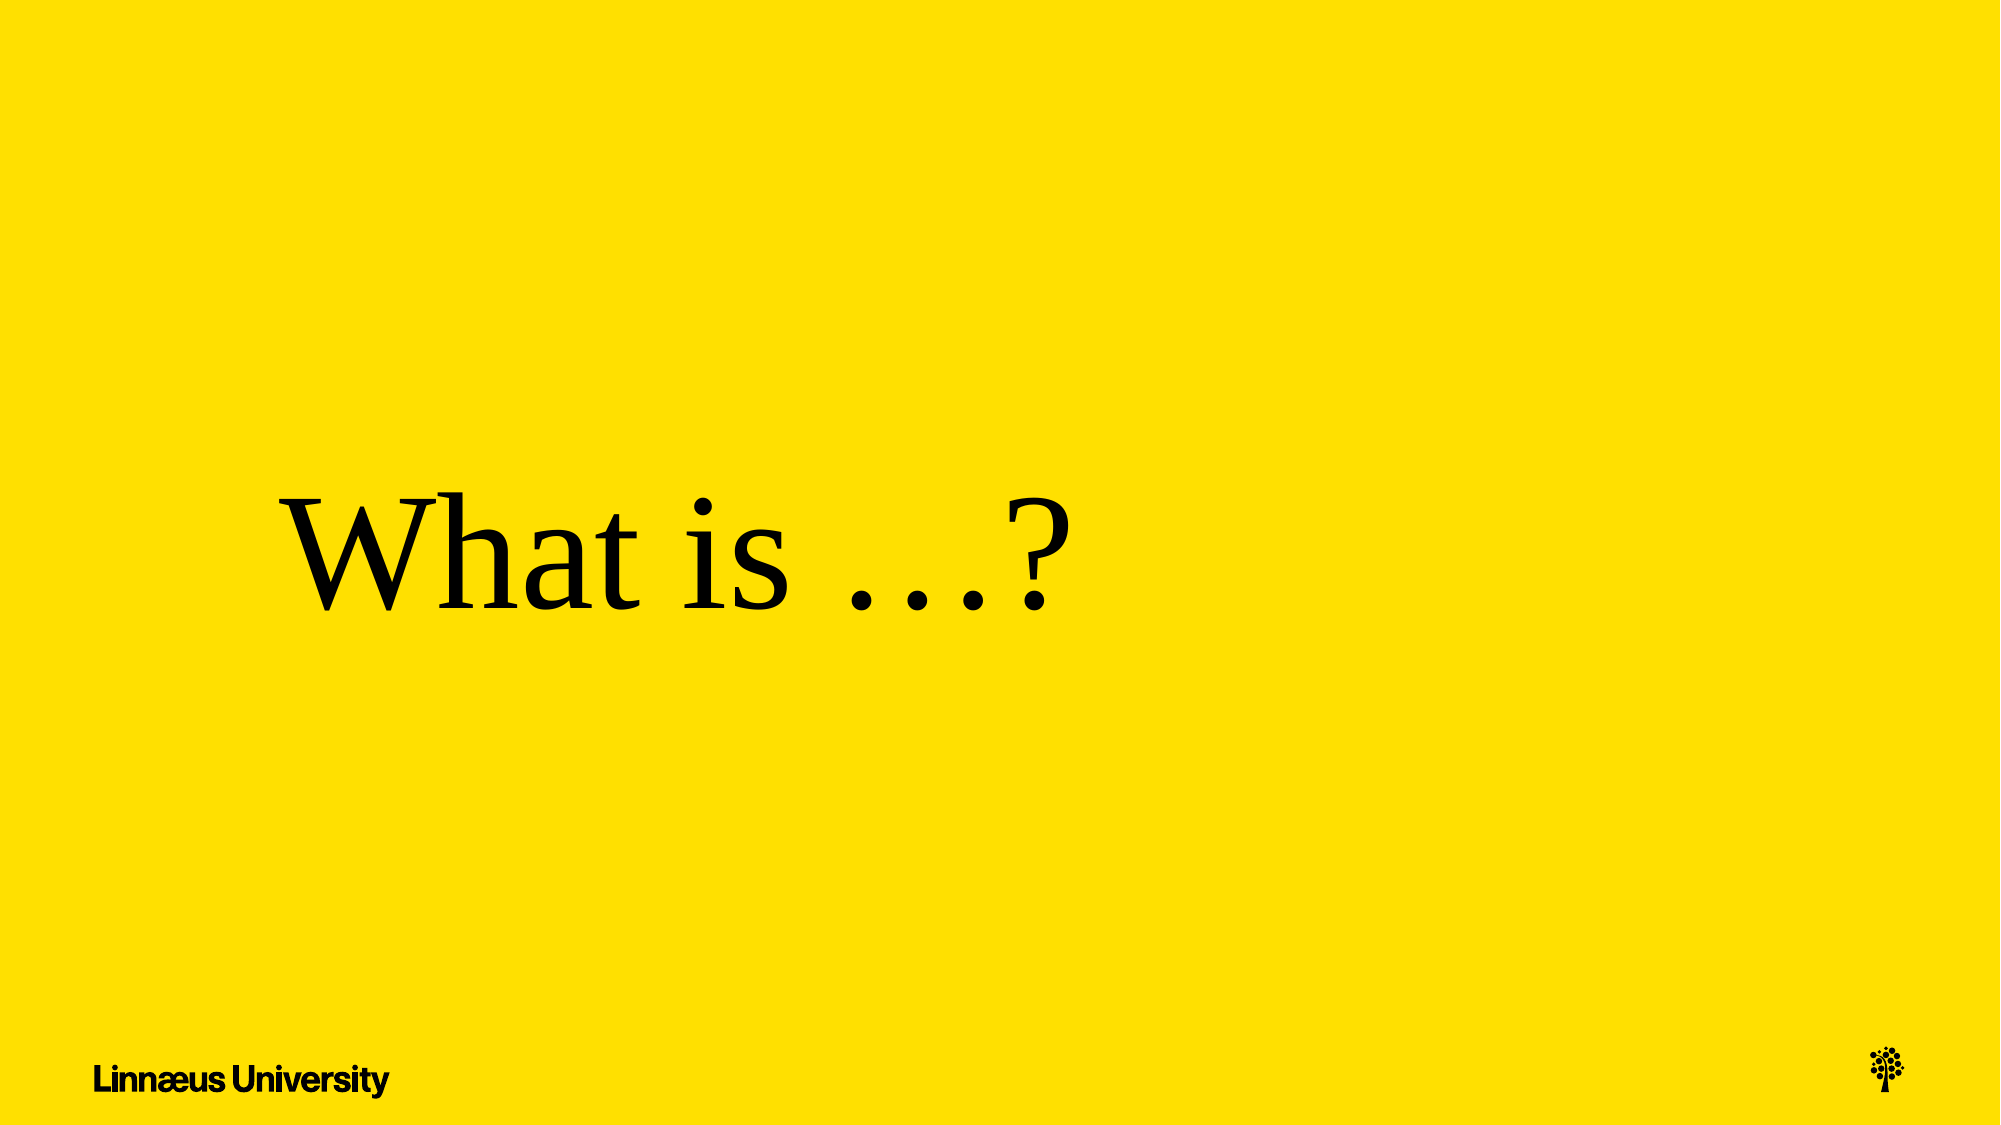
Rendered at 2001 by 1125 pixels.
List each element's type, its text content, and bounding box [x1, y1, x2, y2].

list What is …? [255, 562, 1331, 685]
